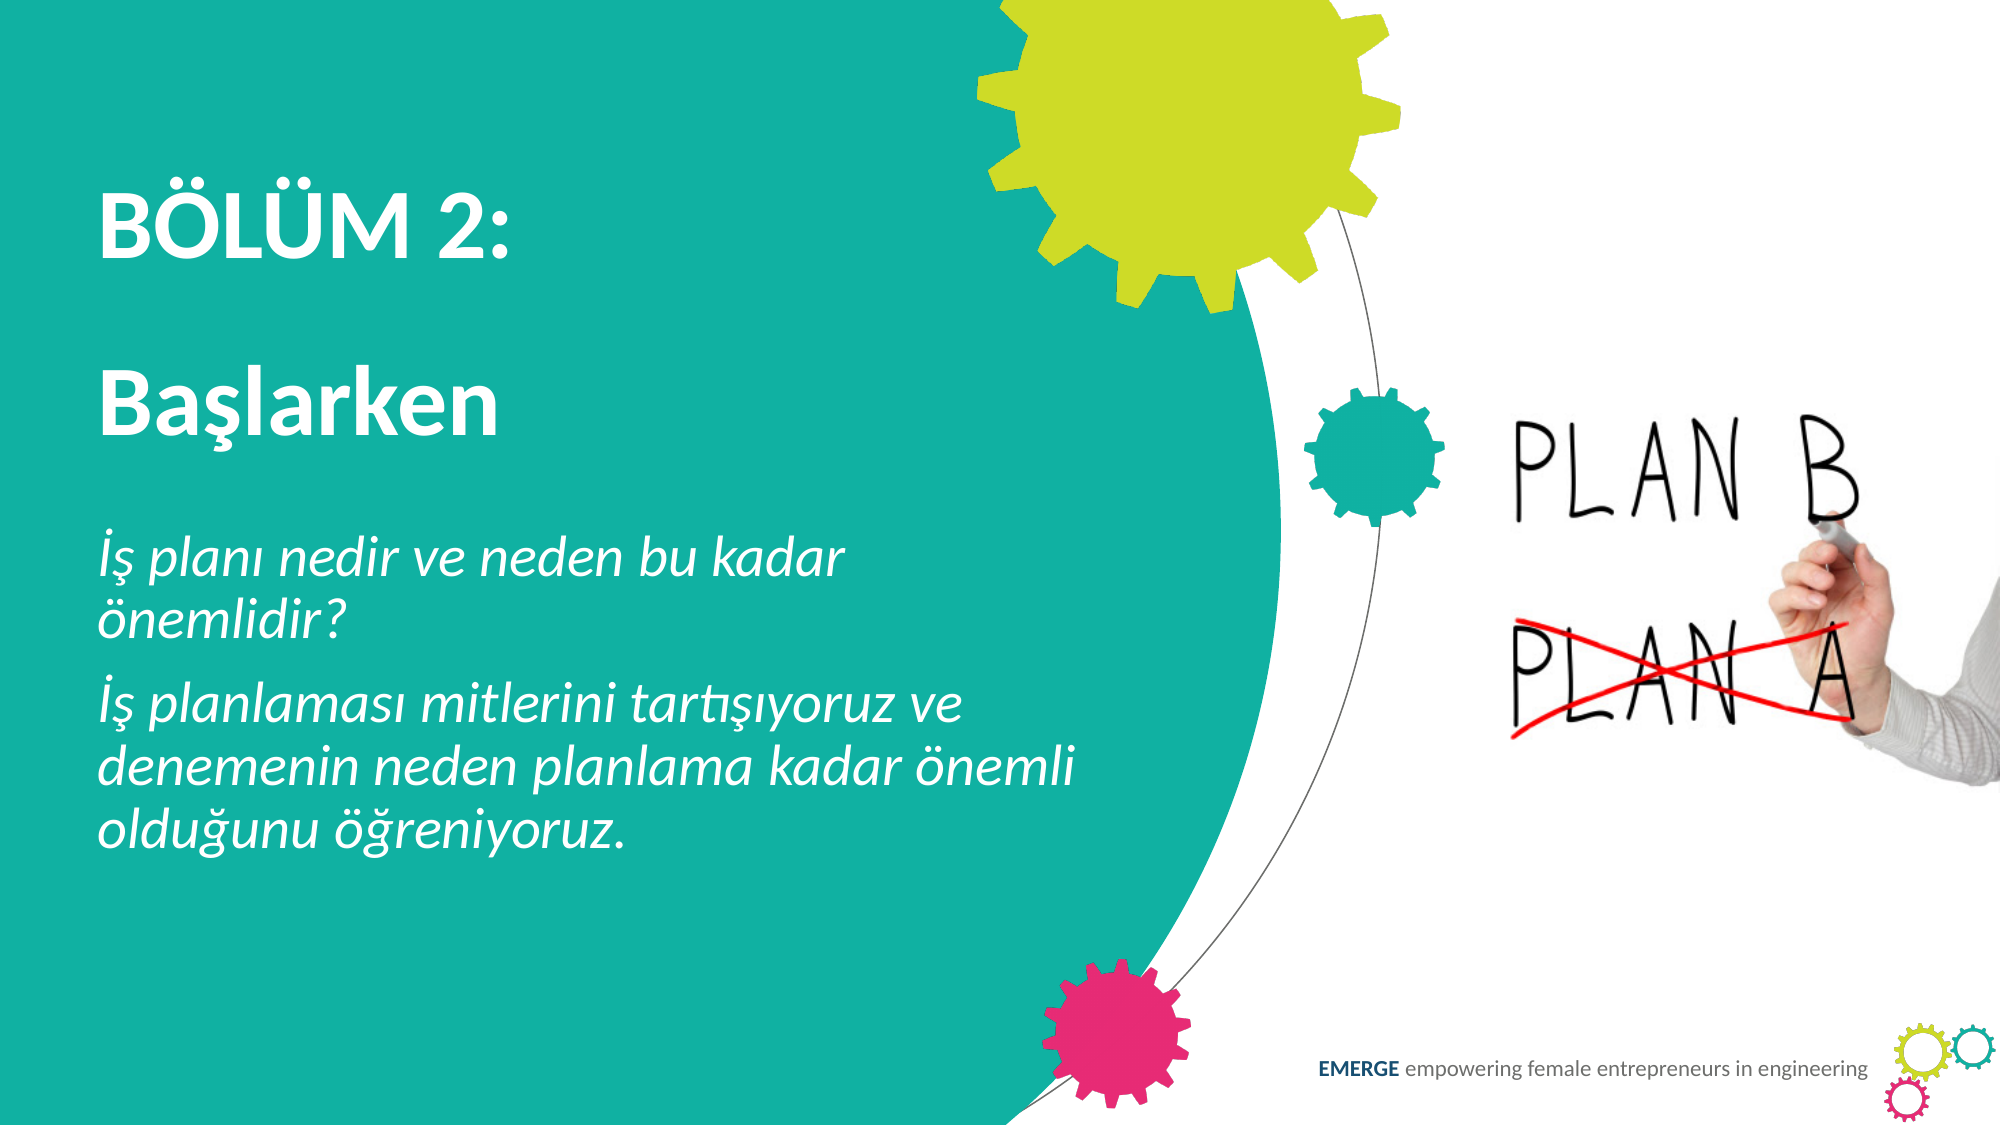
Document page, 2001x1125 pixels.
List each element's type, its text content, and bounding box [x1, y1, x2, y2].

picture [1035, 955, 1195, 1114]
picture [929, 0, 1447, 360]
picture [1865, 995, 2001, 1125]
list BÖLÜM 2: Başlarken İş planı nedir ve neden bu kadar önemlidir? İş planlaması mitlerini tartışıyoruz ve denemenin neden planlama kadar önemli olduğunu öğreniyoruz. [82, 440, 1104, 851]
picture [1299, 382, 1453, 532]
picture [1489, 359, 2000, 793]
